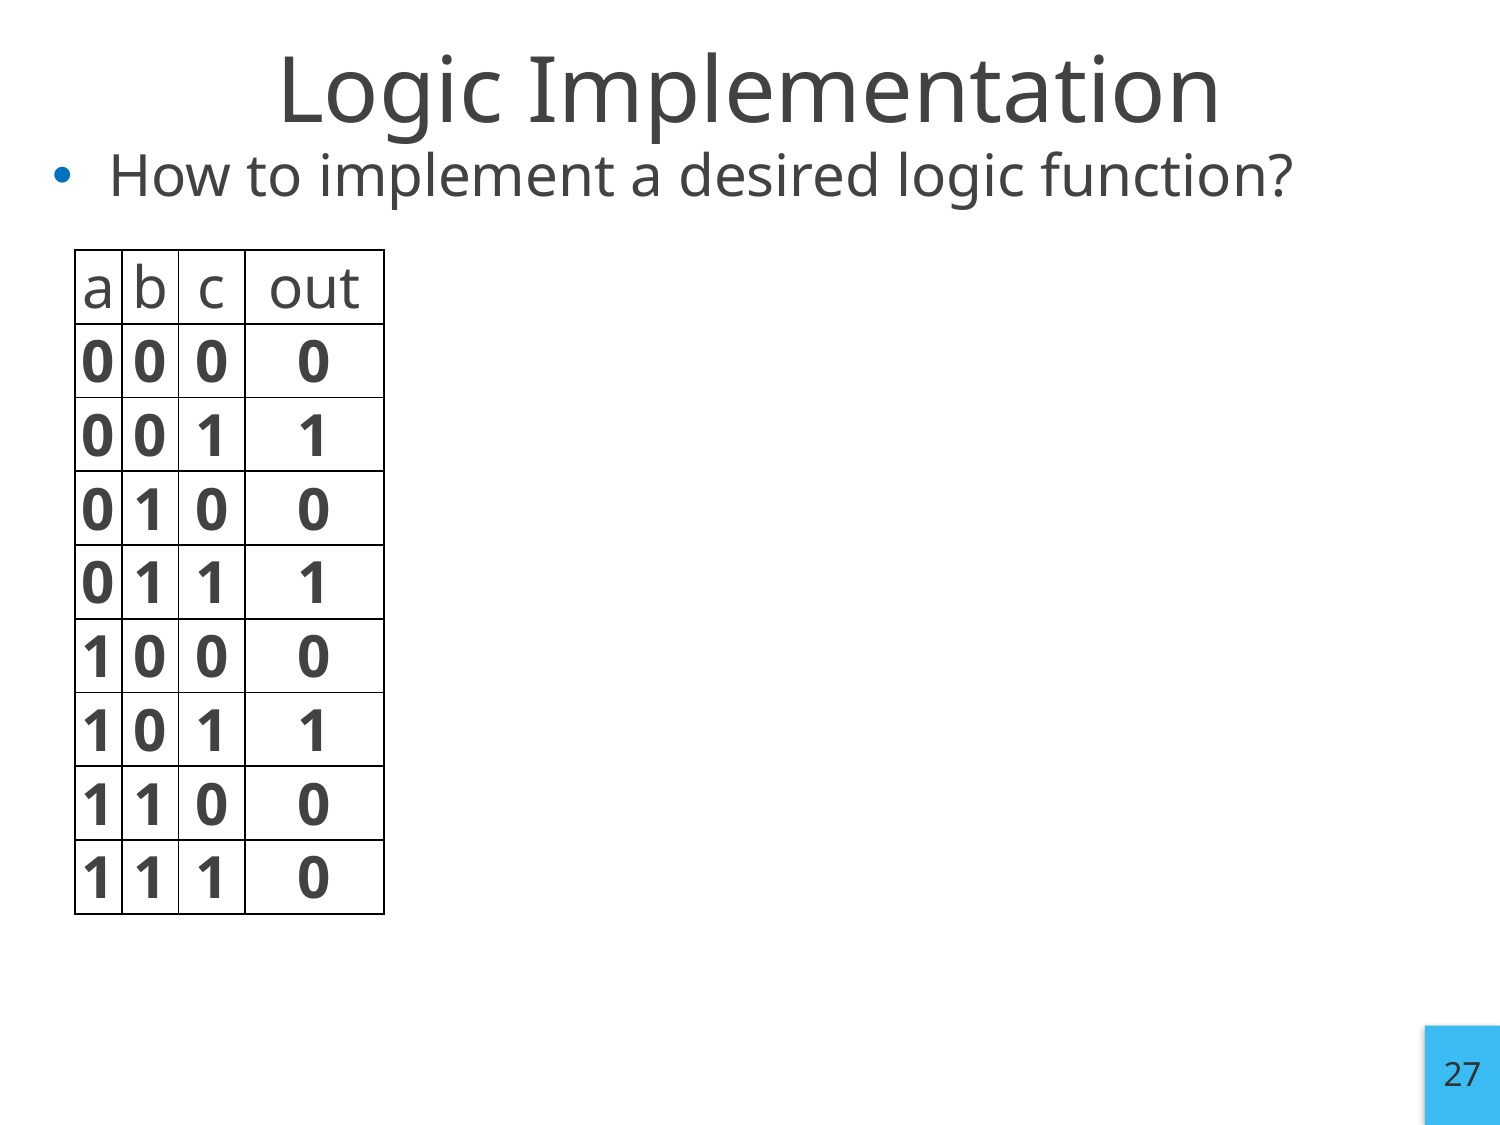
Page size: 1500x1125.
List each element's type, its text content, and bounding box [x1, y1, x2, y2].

table_cell 1 [76, 693, 121, 765]
table_header out [246, 251, 383, 323]
table_header b [123, 251, 178, 323]
table_cell 1 [246, 398, 383, 470]
table_cell 1 [123, 546, 178, 618]
table_cell 0 [179, 472, 244, 544]
table_cell 0 [123, 398, 178, 470]
table_cell 1 [179, 398, 244, 470]
text_box How to implement a desired logic function? [37, 137, 1463, 250]
table_cell 0 [76, 546, 121, 618]
table_cell 0 [76, 325, 121, 397]
table_header c [179, 251, 244, 323]
table_cell 0 [246, 620, 383, 692]
table_cell 0 [246, 841, 383, 913]
table_cell 0 [76, 398, 121, 470]
table_cell 1 [123, 841, 178, 913]
table_cell 1 [179, 693, 244, 765]
table_cell 0 [76, 472, 121, 544]
table_cell 0 [123, 693, 178, 765]
table_cell 1 [179, 841, 244, 913]
table_cell 1 [246, 693, 383, 765]
slide_number 27 [1425, 1025, 1500, 1125]
table_cell 0 [179, 325, 244, 397]
table_cell 1 [76, 620, 121, 692]
table_cell 0 [123, 325, 178, 397]
table_cell 0 [123, 620, 178, 692]
table_cell 1 [123, 472, 178, 544]
table_cell 0 [179, 620, 244, 692]
table_cell 0 [246, 472, 383, 544]
table_cell 0 [246, 767, 383, 839]
table_cell 0 [246, 325, 383, 397]
table_cell 1 [76, 841, 121, 913]
table_cell 1 [123, 767, 178, 839]
table_header a [76, 251, 121, 323]
table_cell 1 [179, 546, 244, 618]
text_box Logic Implementation [74, 1, 1425, 137]
table_cell 1 [246, 546, 383, 618]
table_cell 0 [179, 767, 244, 839]
table_cell 1 [76, 767, 121, 839]
